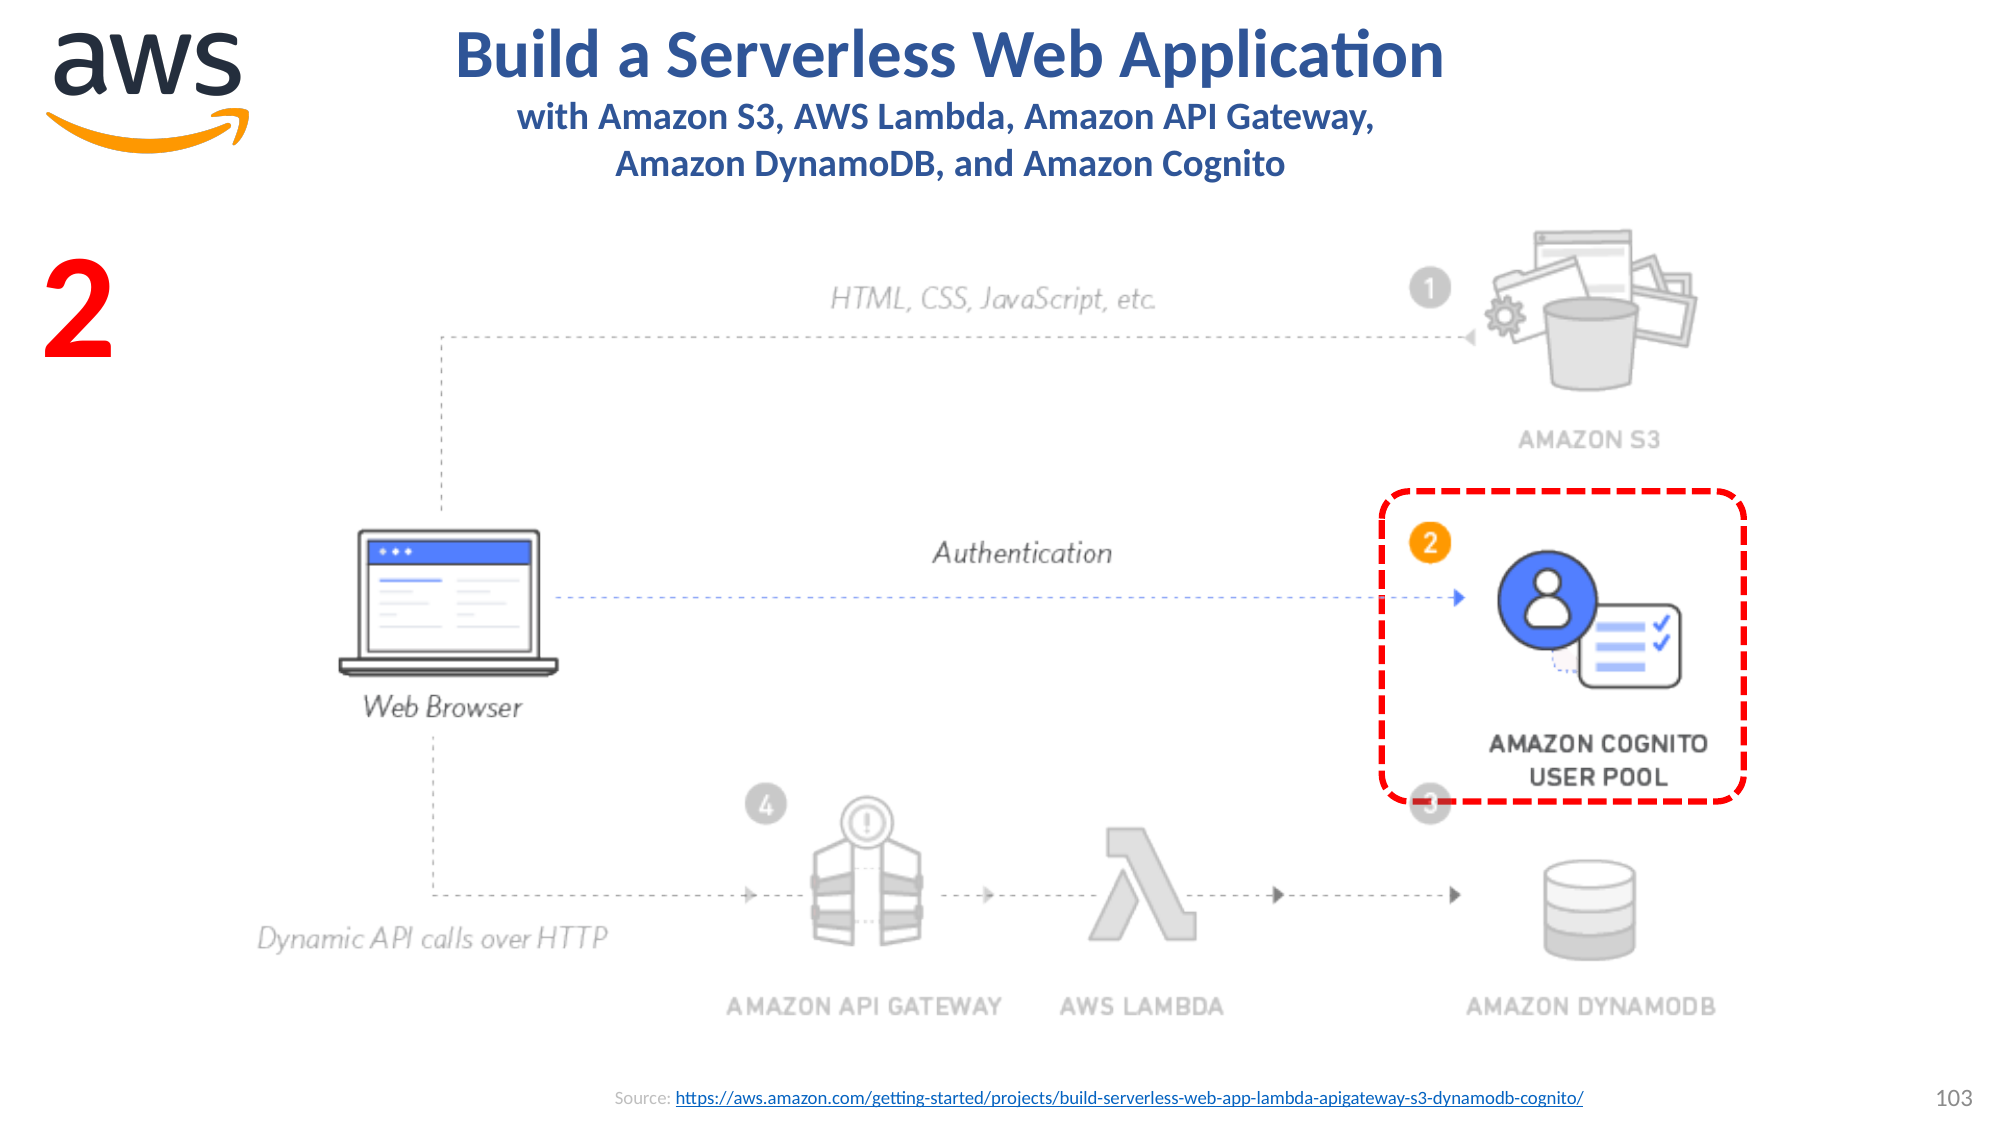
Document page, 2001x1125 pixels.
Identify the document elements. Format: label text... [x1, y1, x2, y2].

title Build a Serverless Web Application with Amazon S3, AWS Lambda, Amazon API Gateway, Amazon DynamoDB, and Amazon Cognito [39, 0, 1863, 193]
picture [232, 214, 1769, 1054]
text_box Source: https://aws.amazon.com/getting-started/projects/build-serverless-web-app-lambda-apigateway-s3-dynamodb-cognito/ [599, 1078, 1840, 1116]
slide_number 103 [1830, 1076, 1989, 1116]
text_box 2 [25, 199, 132, 395]
picture [45, 32, 250, 154]
